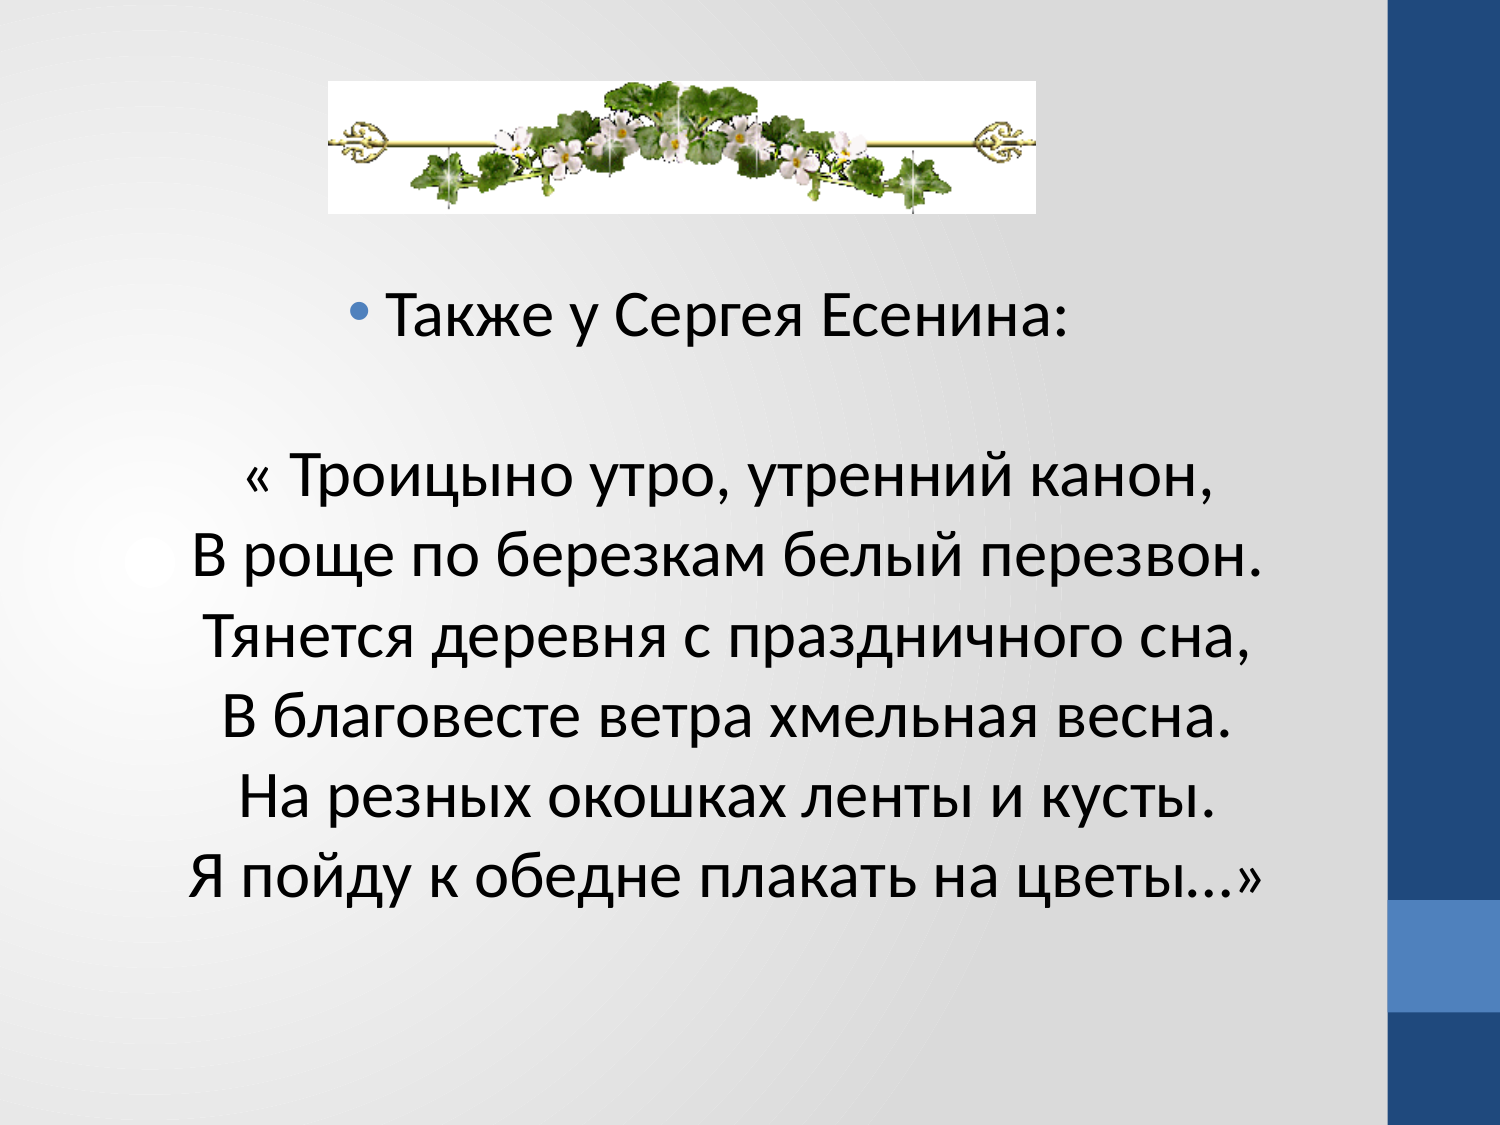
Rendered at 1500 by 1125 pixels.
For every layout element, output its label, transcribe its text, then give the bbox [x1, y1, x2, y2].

picture [327, 81, 1037, 214]
list Также у Сергея Есенина: « Троицыно утро, утренний канон, В роще по березкам белый перезвон. Тянется деревня с праздничного сна, В благовесте ветра хмельная весна. На резных окошках ленты и кусты. Я пойду к обедне плакать на цветы…» [75, 262, 1325, 1050]
